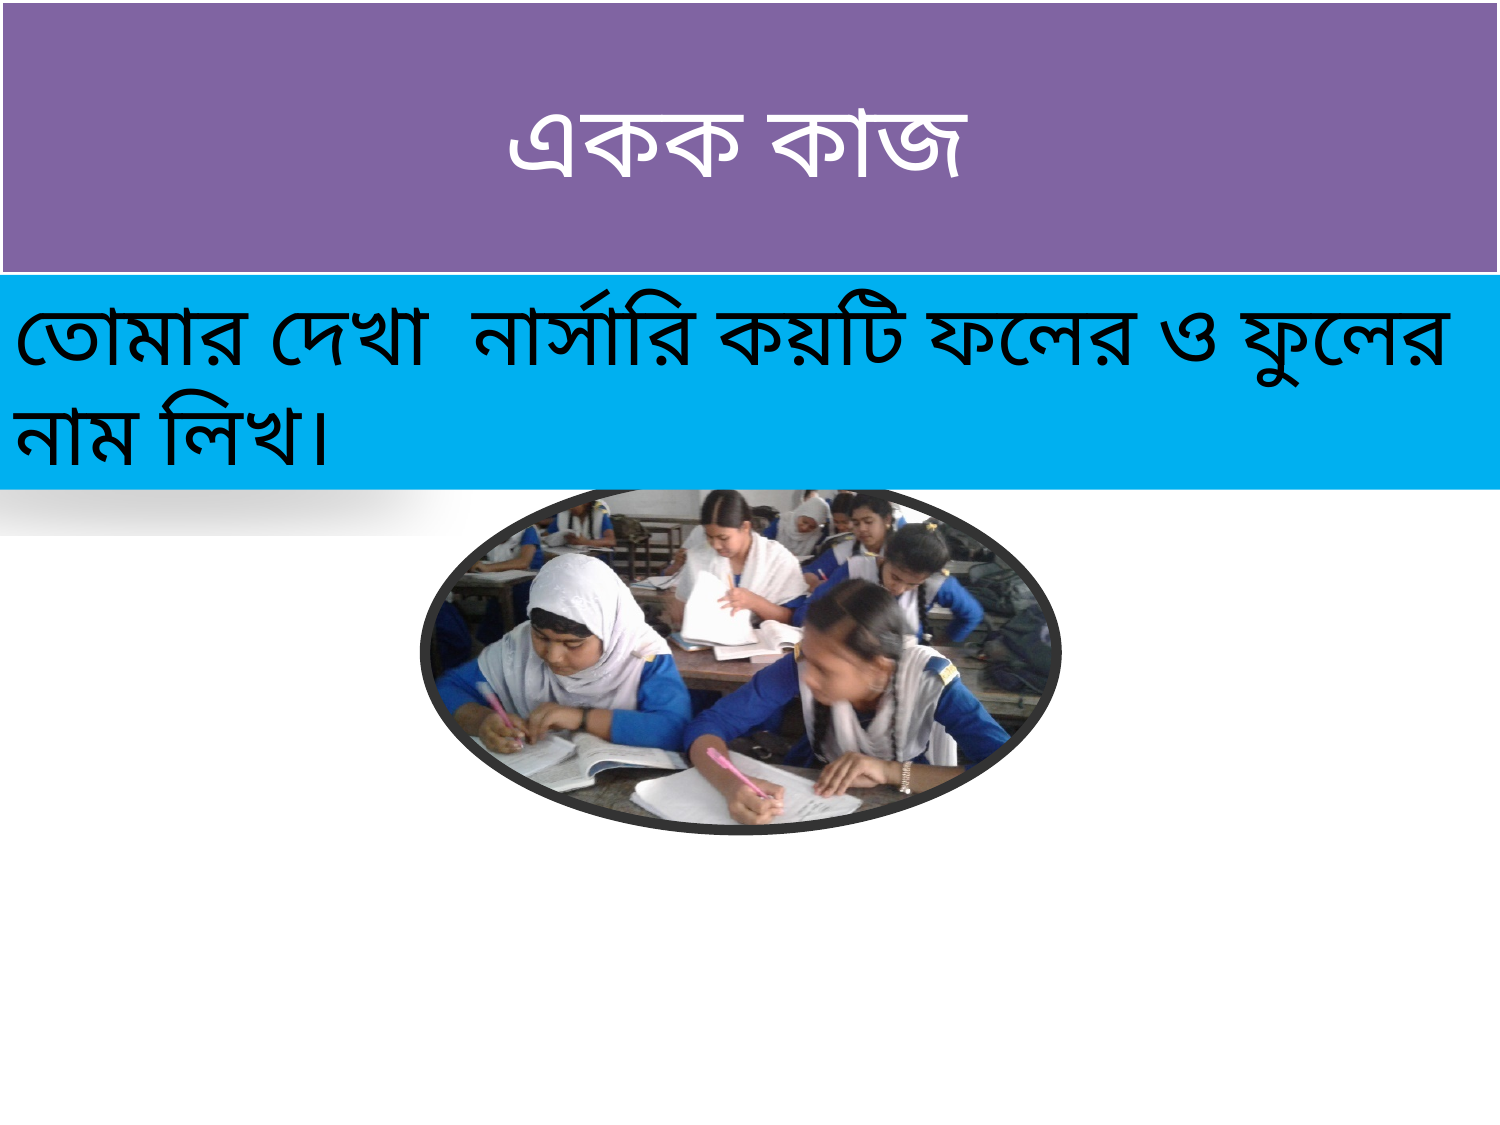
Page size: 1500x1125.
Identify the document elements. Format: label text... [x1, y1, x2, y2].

picture [424, 490, 1057, 831]
text_box তোমার দেখা নার্সারি কয়টি ফলের ও ফুলের নাম লিখ। [0, 274, 1500, 490]
text_box একক কাজ [0, 0, 1500, 274]
